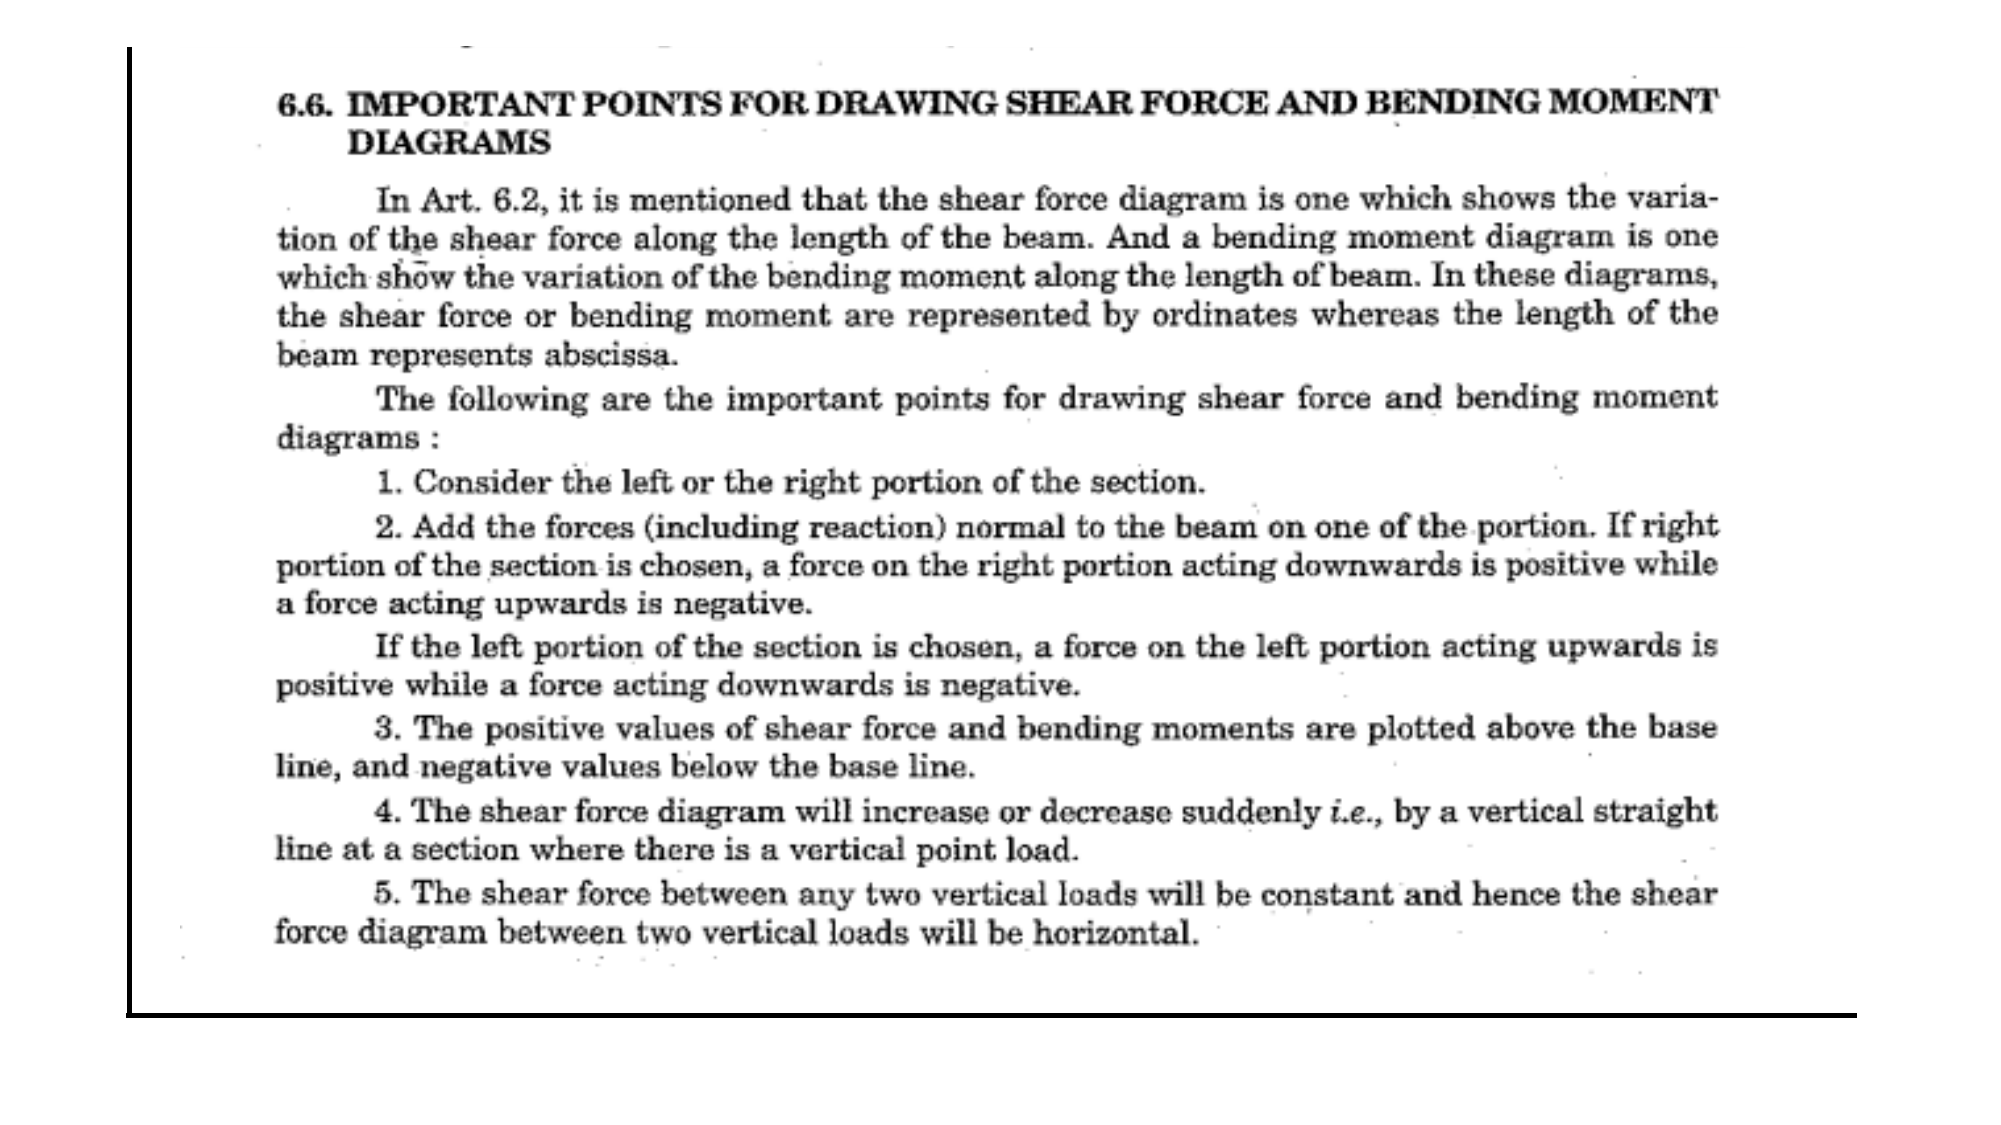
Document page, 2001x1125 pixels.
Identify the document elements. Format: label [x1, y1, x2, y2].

list [140, 22, 1867, 991]
picture [180, 46, 1745, 990]
text_box [125, 46, 129, 914]
text_box [130, 46, 138, 914]
